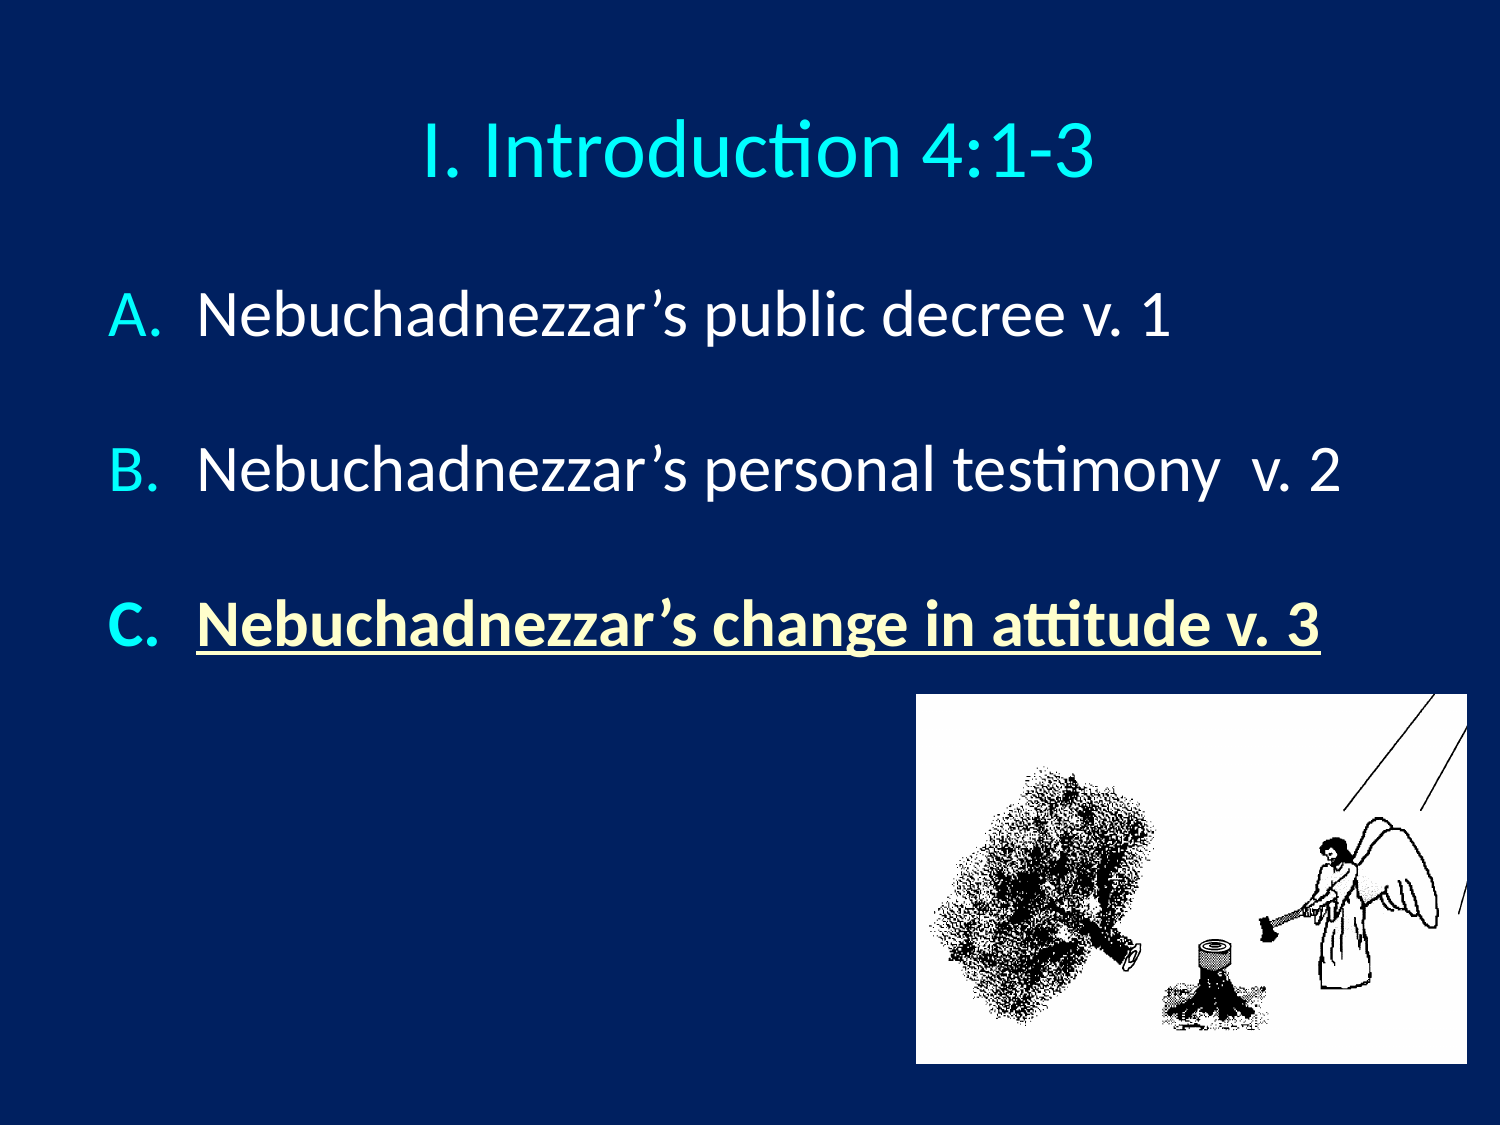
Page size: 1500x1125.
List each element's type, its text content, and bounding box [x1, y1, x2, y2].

picture [916, 693, 1468, 1064]
title I. Introduction 4:1-3 [249, 50, 1250, 238]
list Nebuchadnezzar’s public decree v. 1 Nebuchadnezzar’s personal testimony v. 2 Nebuchadnezzar’s change in attitude v. 3 [93, 262, 1407, 695]
